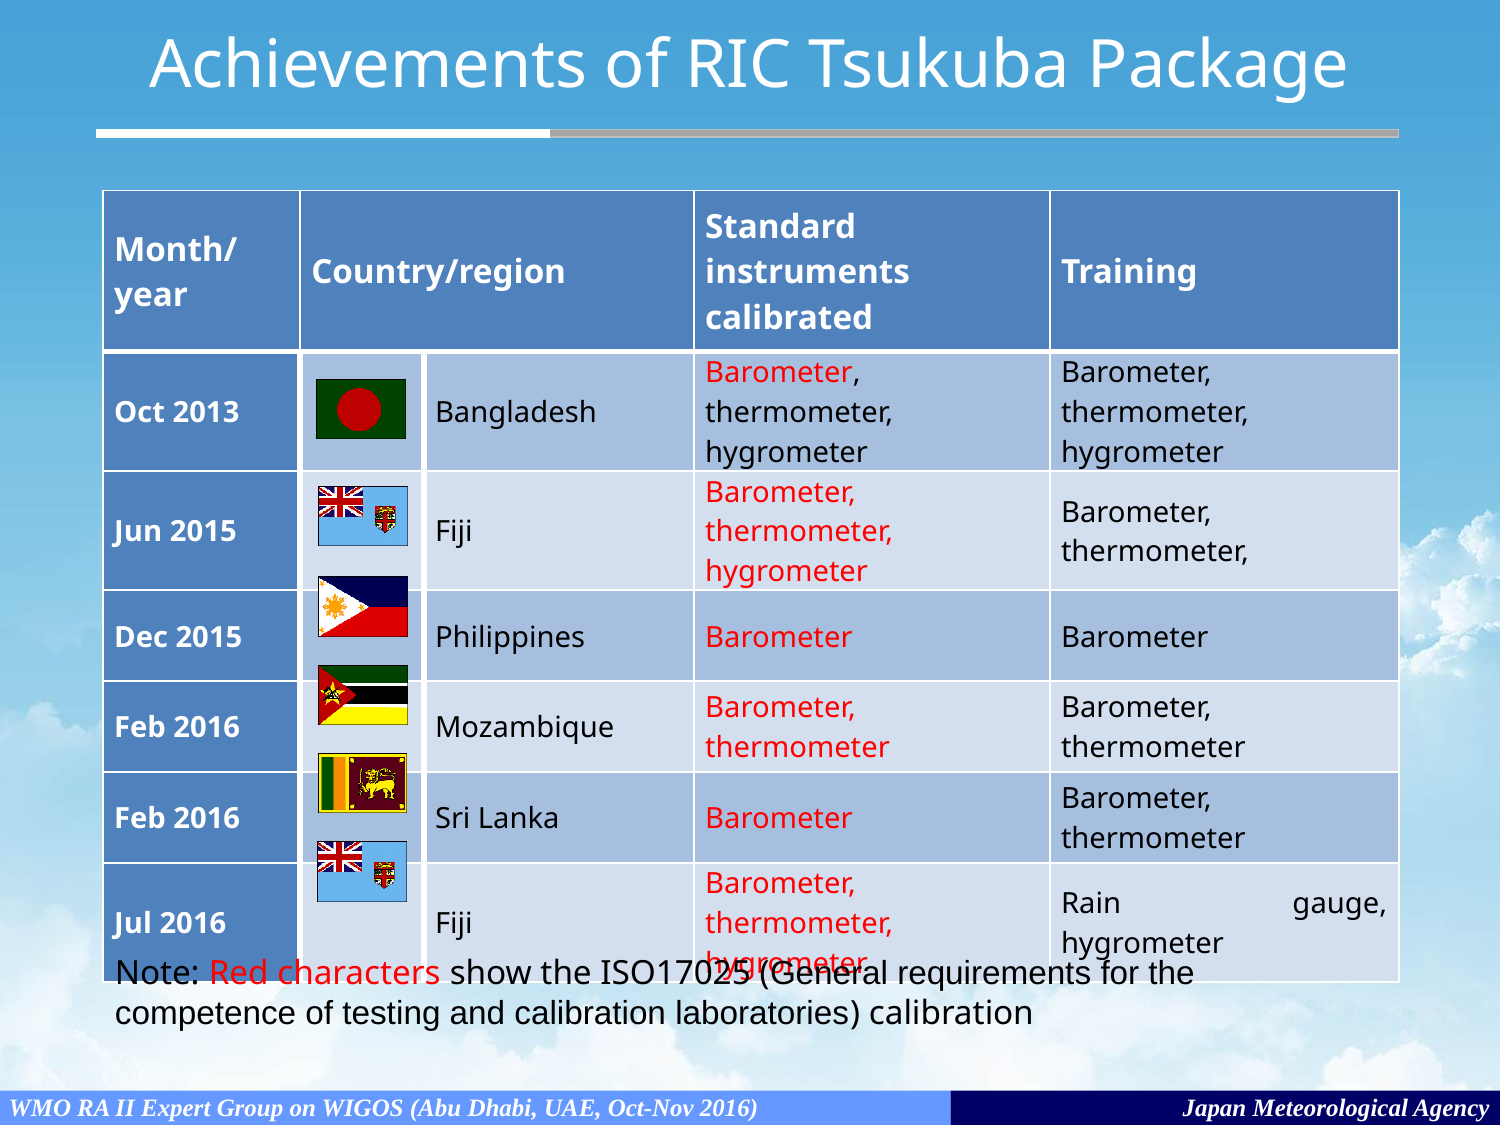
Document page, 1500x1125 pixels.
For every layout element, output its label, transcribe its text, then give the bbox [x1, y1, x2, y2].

table_cell Barometer, thermometer, [1051, 472, 1398, 589]
table_header Standard instruments calibrated [695, 191, 1049, 349]
table_cell Jul 2016 [104, 864, 297, 943]
table_cell [303, 354, 421, 470]
table_cell Feb 2016 [104, 773, 297, 862]
table_cell [303, 773, 421, 862]
table_cell Barometer, thermometer [695, 682, 1049, 771]
table_cell Barometer, thermometer [1051, 682, 1398, 771]
table_header Training [1051, 191, 1398, 349]
table_header Country/region [301, 191, 693, 349]
table_cell [303, 591, 421, 680]
table_cell Mozambique [427, 682, 693, 771]
table_cell Barometer [695, 773, 1049, 862]
table_cell [303, 472, 421, 589]
table_cell Philippines [427, 591, 693, 680]
table_cell Barometer, thermometer [1051, 773, 1398, 862]
table_cell Bangladesh [427, 354, 693, 470]
table_cell Feb 2016 [104, 682, 297, 771]
table_cell Barometer, thermometer, hygrometer [695, 472, 1049, 589]
text_box Note: Red characters show the ISO17025 (General requirements for the competence of testing and calibration laboratories) calibration [100, 943, 1380, 1039]
table_cell [303, 682, 421, 771]
table_cell Fiji [427, 864, 693, 943]
table_cell Dec 2015 [104, 591, 297, 680]
table_cell Rain gauge, hygrometer [1051, 864, 1398, 981]
table_cell Barometer, thermometer, hygrometer [695, 354, 1049, 470]
table_cell Barometer, thermometer, hygrometer [695, 864, 1049, 943]
picture [0, 0, 1500, 1090]
table_cell Barometer, thermometer, hygrometer [1051, 354, 1398, 470]
table_cell Oct 2013 [104, 354, 297, 470]
table_cell Fiji [427, 472, 693, 589]
table_cell Jun 2015 [104, 472, 297, 589]
table_cell [303, 864, 421, 943]
text_box Achievements of RIC Tsukuba Package [112, 13, 1388, 158]
table_cell Sri Lanka [427, 773, 693, 862]
table_cell Barometer [1051, 591, 1398, 680]
table_cell Barometer [695, 591, 1049, 680]
table_header Month/year [104, 191, 299, 349]
